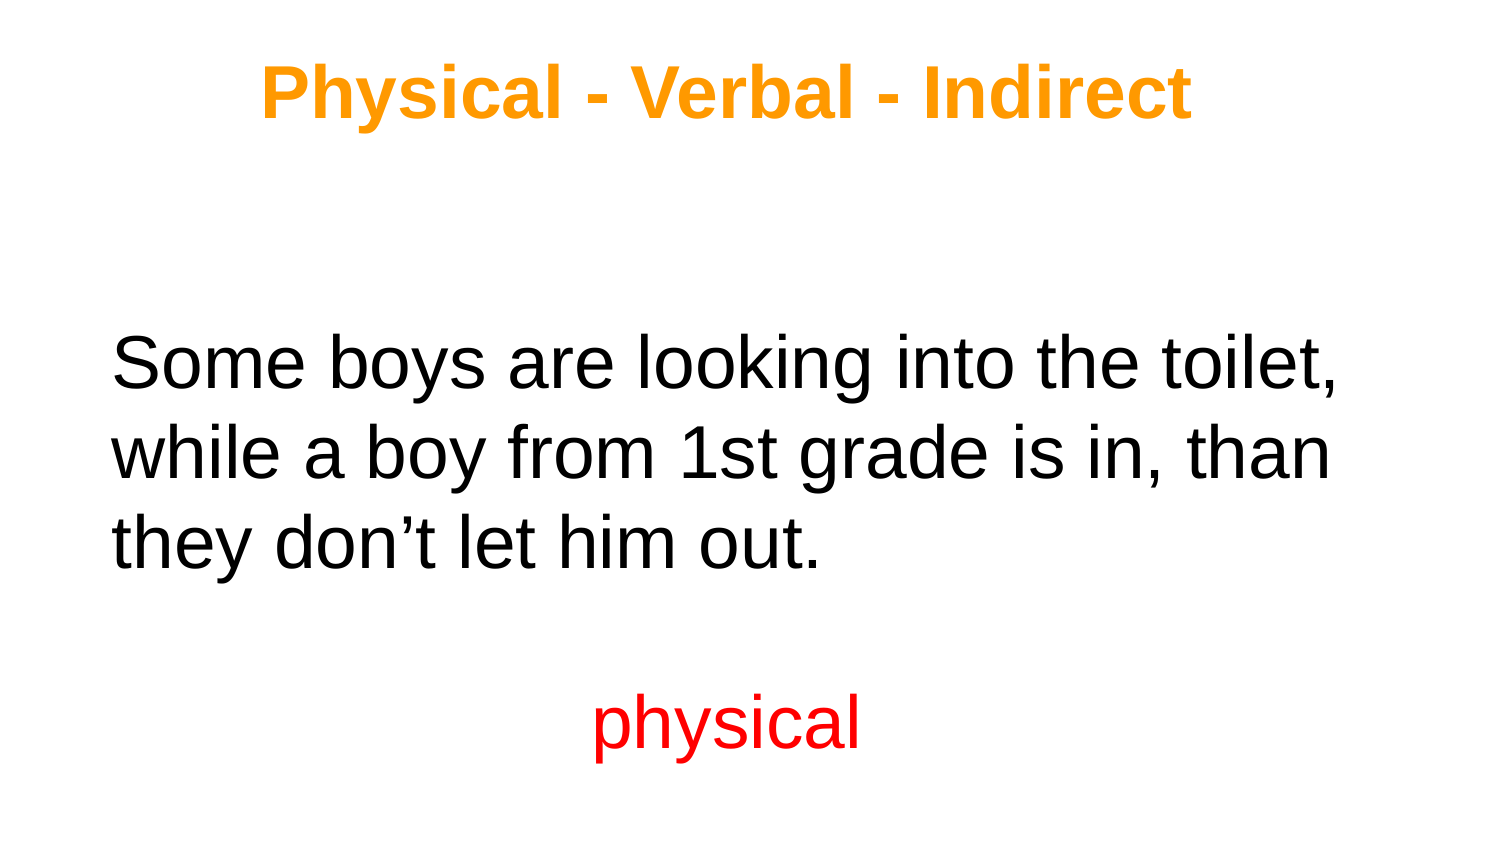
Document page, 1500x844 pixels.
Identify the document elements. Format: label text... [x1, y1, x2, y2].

list Physical - Verbal - Indirect Some boys are looking into the toilet, while a boy from 1st grade is in, than they don’t let him out. physical [21, 28, 1433, 751]
